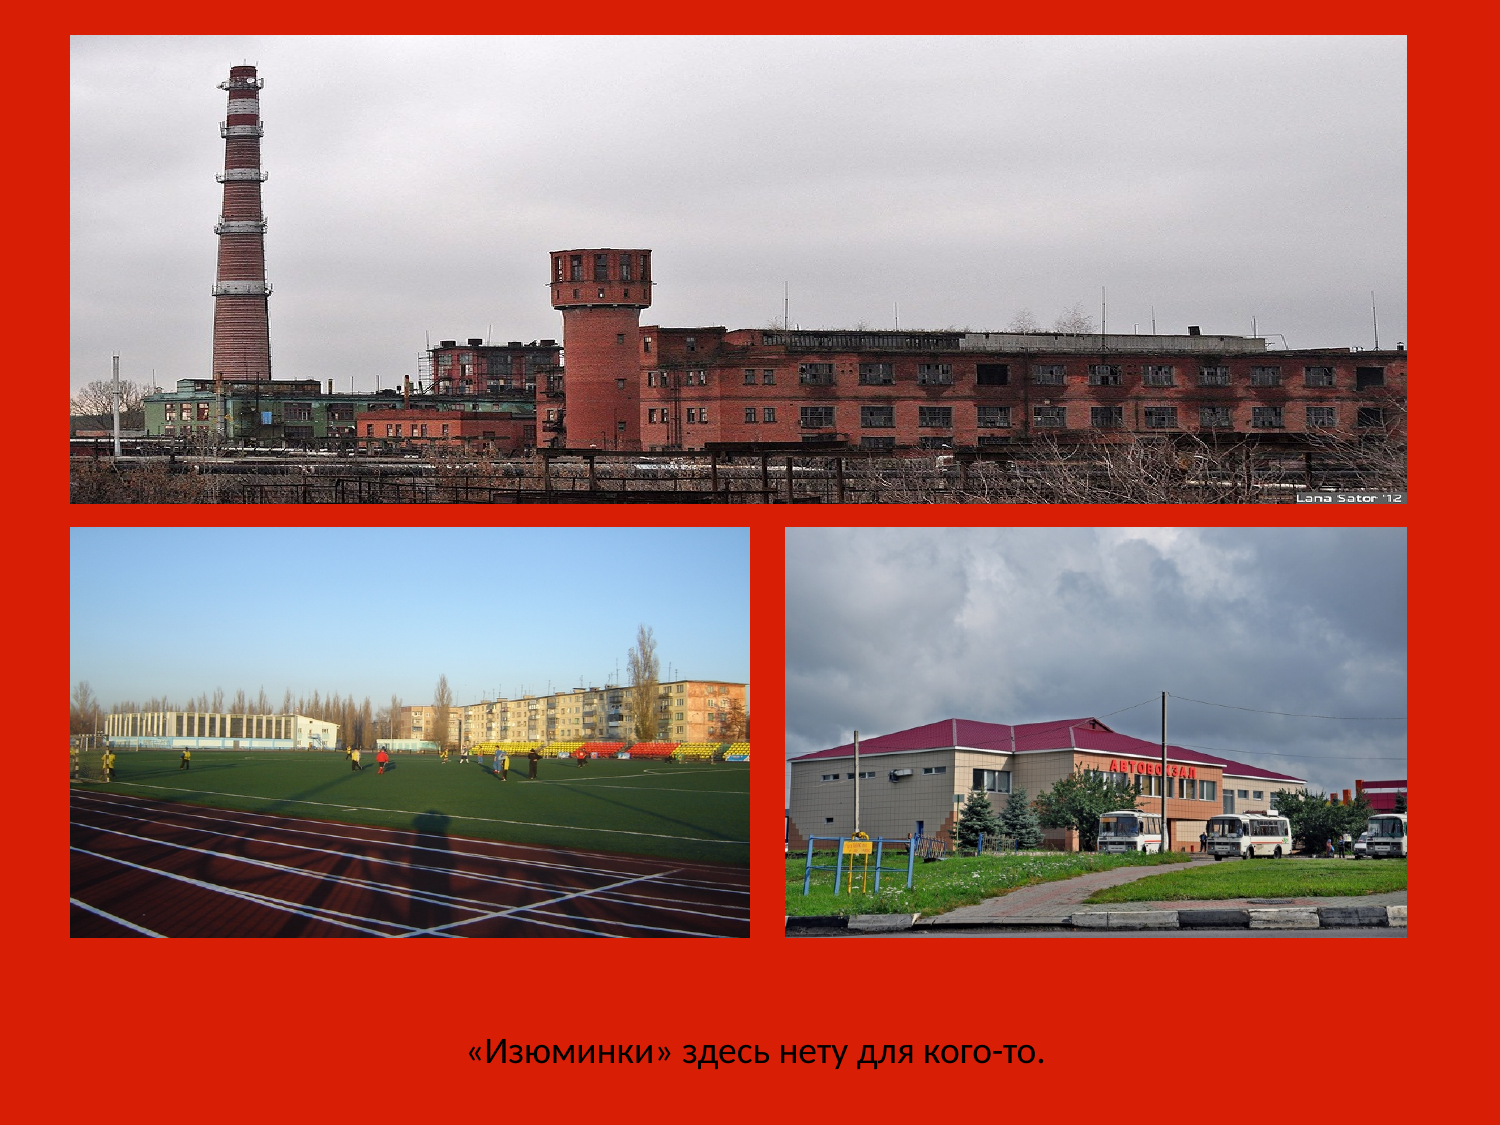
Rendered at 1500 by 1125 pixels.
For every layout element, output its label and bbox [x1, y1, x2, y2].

picture [0, 0, 1500, 1125]
list [70, 34, 1407, 505]
